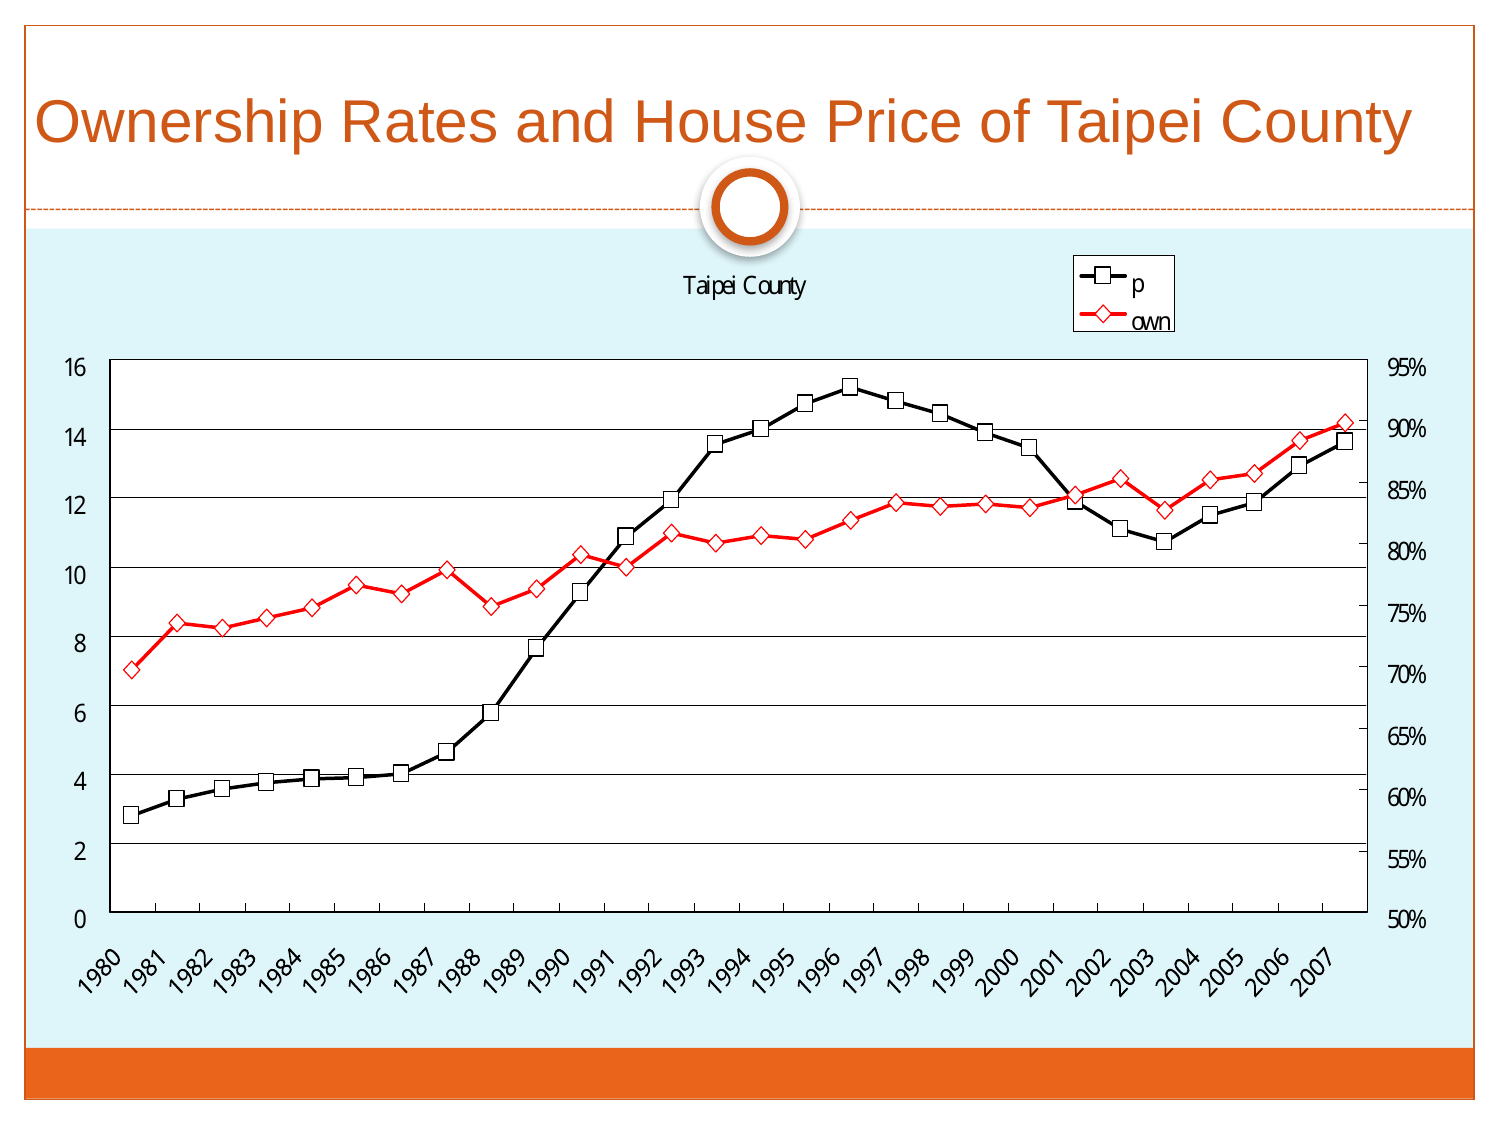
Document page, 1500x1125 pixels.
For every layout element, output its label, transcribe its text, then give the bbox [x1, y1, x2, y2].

title Ownership Rates and House Price of Taipei County [0, 37, 1450, 163]
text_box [37, 229, 1451, 1038]
